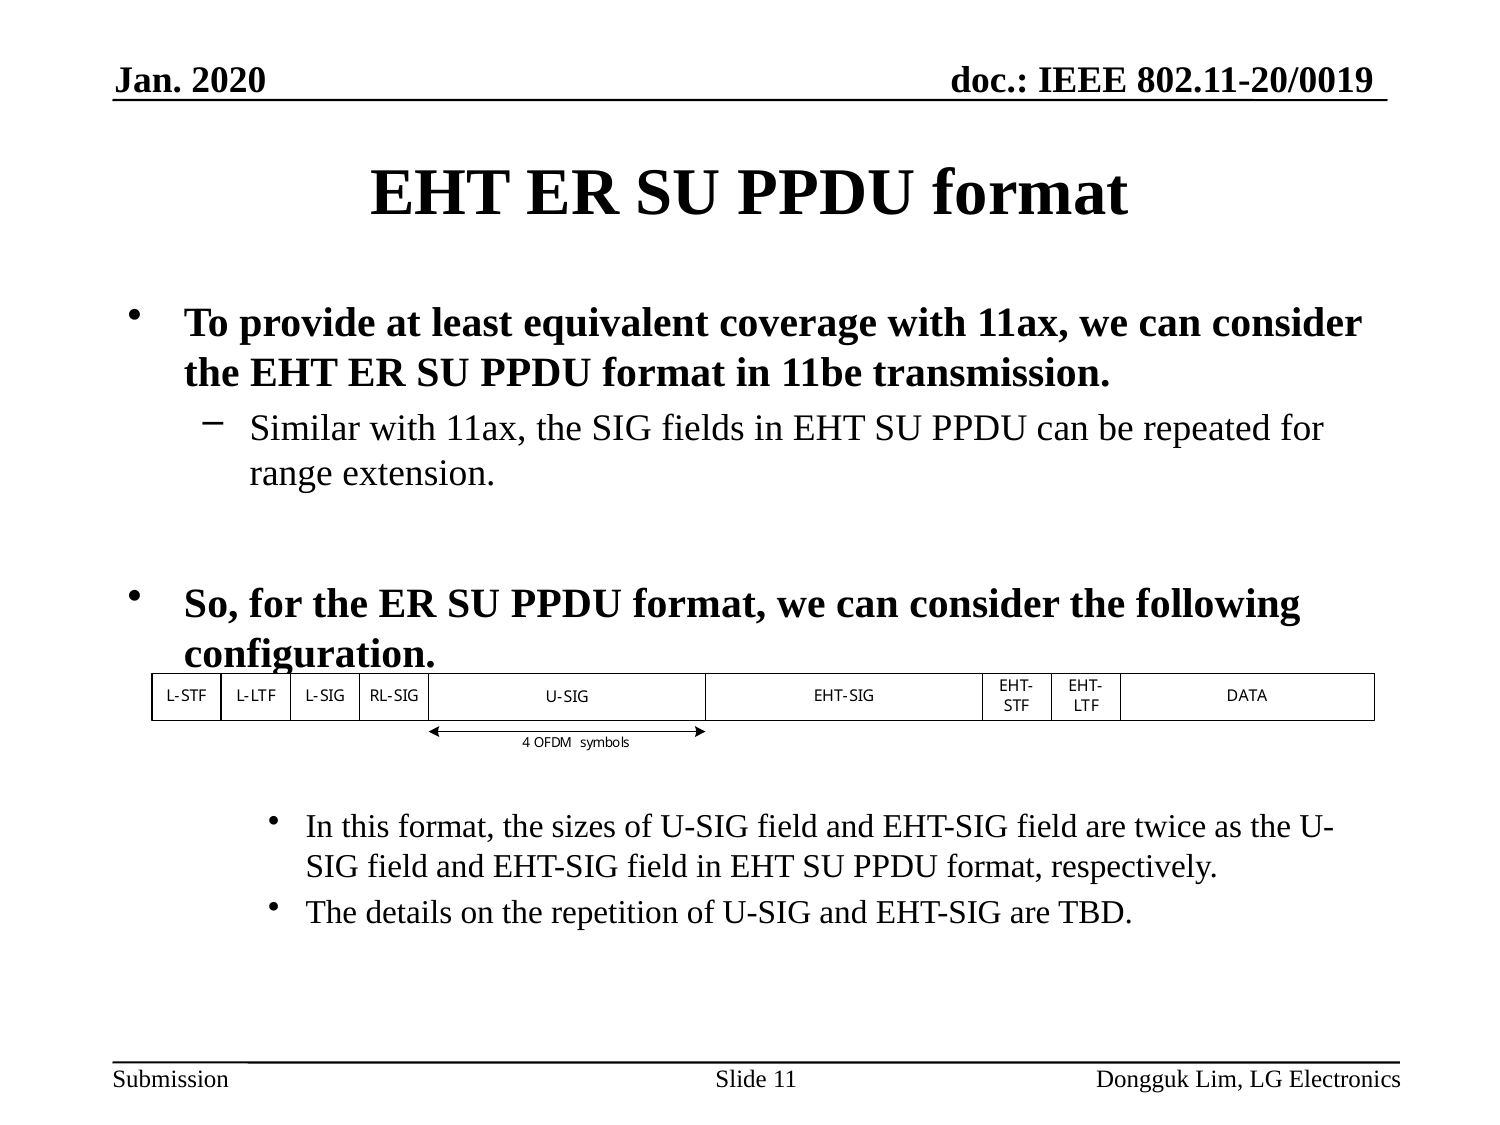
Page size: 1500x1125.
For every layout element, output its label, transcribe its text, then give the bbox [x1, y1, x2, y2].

footer Dongguk Lim, LG Electronics [1092, 1061, 1402, 1093]
picture [149, 667, 1376, 758]
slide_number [114, 54, 269, 101]
list To provide at least equivalent coverage with 11ax, we can consider the EHT ER SU PPDU format in 11be transmission. Similar with 11ax, the SIG fields in EHT SU PPDU can be repeated for range extension. So, for the ER SU PPDU format, we can consider the following configuration. In this format, the sizes of U-SIG field and EHT-SIG field are twice as the U-SIG field and EHT-SIG field in EHT SU PPDU format, respectively. The details on the repetition of U-SIG and EHT-SIG are TBD. [112, 287, 1388, 1000]
title EHT ER SU PPDU format [112, 112, 1388, 263]
slide_number Slide 11 [712, 1061, 800, 1093]
